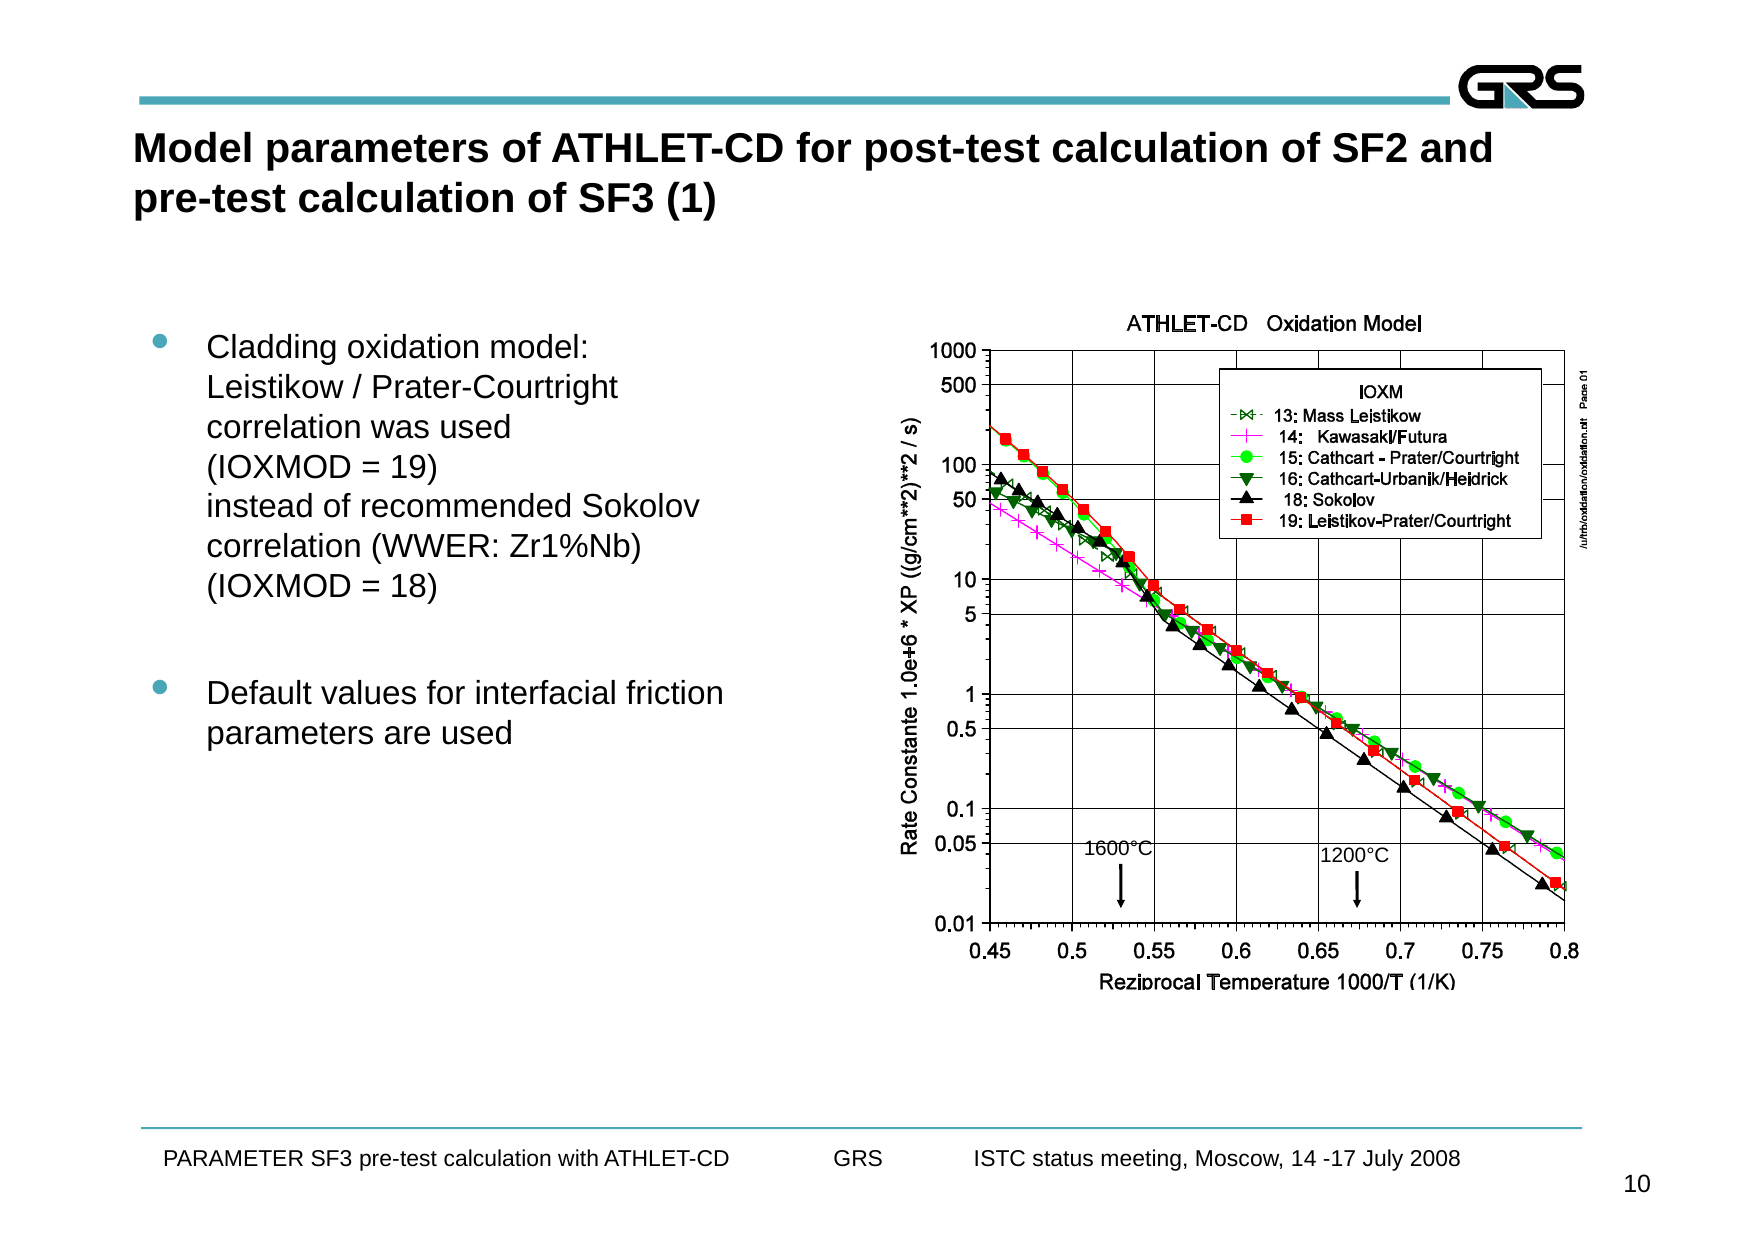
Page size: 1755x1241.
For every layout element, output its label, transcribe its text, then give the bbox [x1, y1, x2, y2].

footer PARAMETER SF3 pre-test calculation with ATHLET-CD GRS ISTC status meeting, Moscow, 14 -17 July 2008 [141, 1139, 1582, 1176]
title Model parameters of ATHLET-CD for post-test calculation of SF2 and pre-test calculation of SF3 (1) [132, 135, 1574, 207]
slide_number 10 [1257, 1149, 1667, 1216]
picture [898, 309, 1588, 990]
list Cladding oxidation model: Leistikow / Prater-Courtright correlation was used (IOXMOD = 19) instead of recommended Sokolov correlation (WWER: Zr1%Nb) (IOXMOD = 18) Default values for interfacial friction parameters are used [144, 324, 774, 827]
